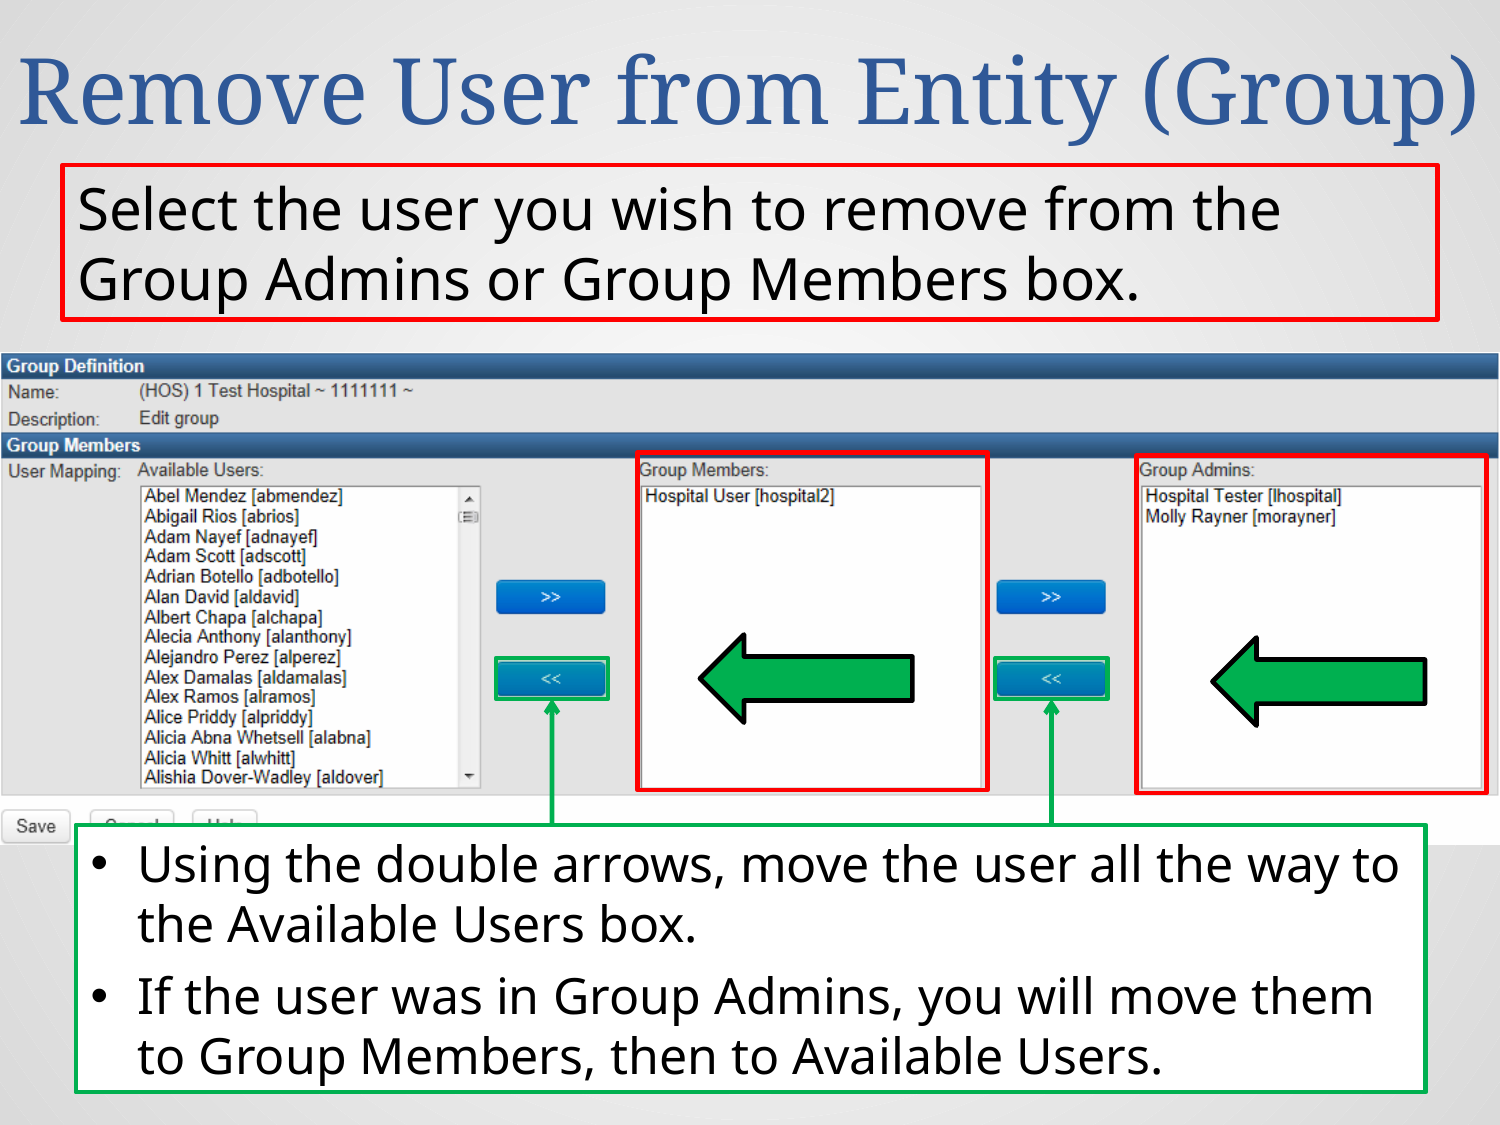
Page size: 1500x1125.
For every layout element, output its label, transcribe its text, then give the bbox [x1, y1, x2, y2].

text_box Select the user you wish to remove from the Group Admins or Group Members box. [62, 165, 1438, 320]
picture [0, 352, 1500, 846]
title Remove User from Entity (Group) [0, 0, 1500, 150]
text_box Using the double arrows, move the user all the way to the Available Users box. If the user was in Group Admins, you will move them to Group Members, then to Available Users. [75, 852, 1426, 1093]
